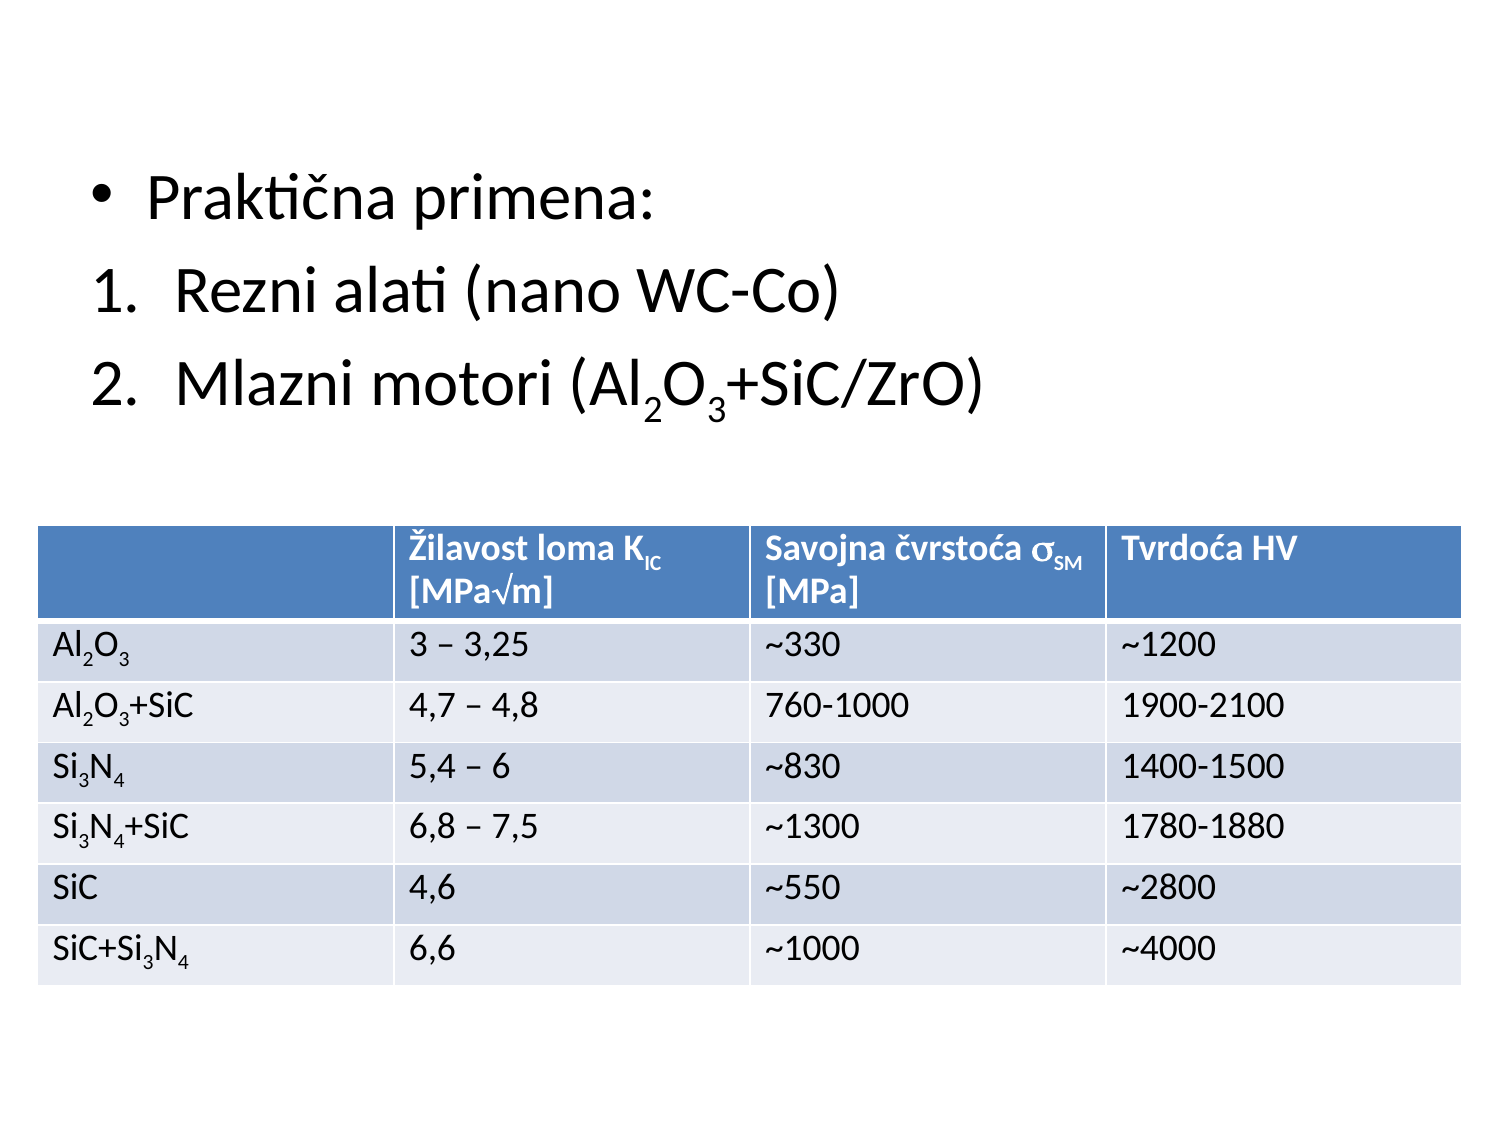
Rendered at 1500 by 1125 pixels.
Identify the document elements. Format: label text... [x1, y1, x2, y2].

table_cell 1900-2100 [1107, 683, 1461, 742]
table_cell ~2800 [1107, 865, 1461, 924]
table_cell 6,8 – 7,5 [395, 804, 749, 863]
table_cell 1780-1880 [1107, 804, 1461, 863]
list Praktična primena: Rezni alati (nano WC-Co) Mlazni motori (Al2O3+SiC/ZrO) [75, 145, 1425, 475]
table_cell SiC+Si3N4 [38, 926, 393, 985]
table_cell Al2O3+SiC [38, 683, 393, 742]
table_cell Si3N4+SiC [38, 804, 393, 863]
table_header Žilavost loma KIC [MPam] [395, 526, 749, 618]
table_cell ~1200 [1107, 624, 1461, 681]
table_cell Si3N4 [38, 743, 393, 802]
table_header [38, 526, 393, 618]
table_cell ~330 [751, 624, 1105, 681]
table_cell Al2O3 [38, 624, 393, 681]
table_cell 4,7 – 4,8 [395, 683, 749, 742]
table_header Savojna čvrstoća SM [MPa] [751, 526, 1105, 618]
table_cell 1400-1500 [1107, 743, 1461, 802]
table_cell ~1000 [751, 926, 1105, 985]
table_cell ~4000 [1107, 926, 1461, 985]
table_cell 3 – 3,25 [395, 624, 749, 681]
table_cell ~1300 [751, 804, 1105, 863]
table_cell 6,6 [395, 926, 749, 985]
table_cell 5,4 – 6 [395, 743, 749, 802]
table_cell 4,6 [395, 865, 749, 924]
table_header Tvrdoća HV [1107, 526, 1461, 618]
table_cell SiC [38, 865, 393, 924]
table_cell 760-1000 [751, 683, 1105, 742]
table_cell ~550 [751, 865, 1105, 924]
table_cell ~830 [751, 743, 1105, 802]
